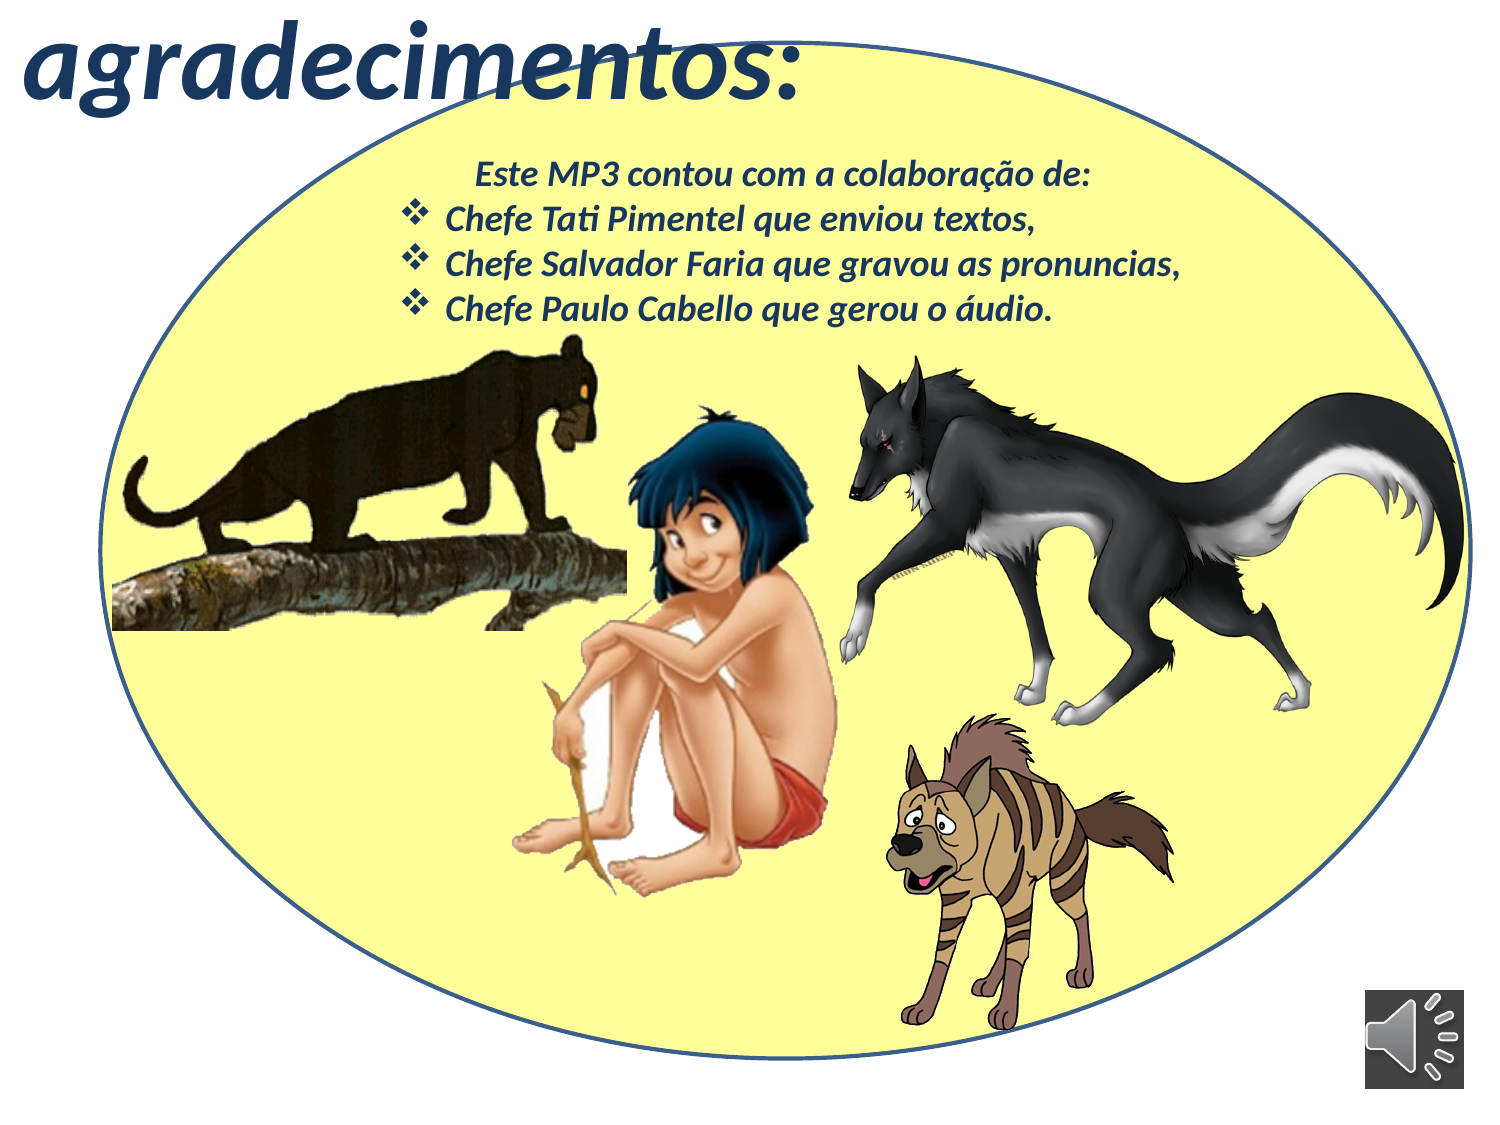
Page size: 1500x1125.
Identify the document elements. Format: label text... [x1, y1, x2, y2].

picture [111, 317, 1495, 1032]
text_box agradecimentos: [7, 0, 970, 130]
text_box [1289, 203, 1396, 316]
text_box [98, 474, 106, 628]
text_box Este MP3 contou com a colaboração de: Chefe Tati Pimentel que enviou textos, Chefe Salvador Faria que gravou as pronuncias, Chefe Paulo Cabello que gerou o áudio. [383, 141, 1289, 388]
text_box [1179, 763, 1411, 969]
text_box [169, 59, 1195, 324]
text_box [107, 635, 980, 1061]
slide_number [1074, 1042, 1425, 1103]
picture [1364, 989, 1465, 1090]
